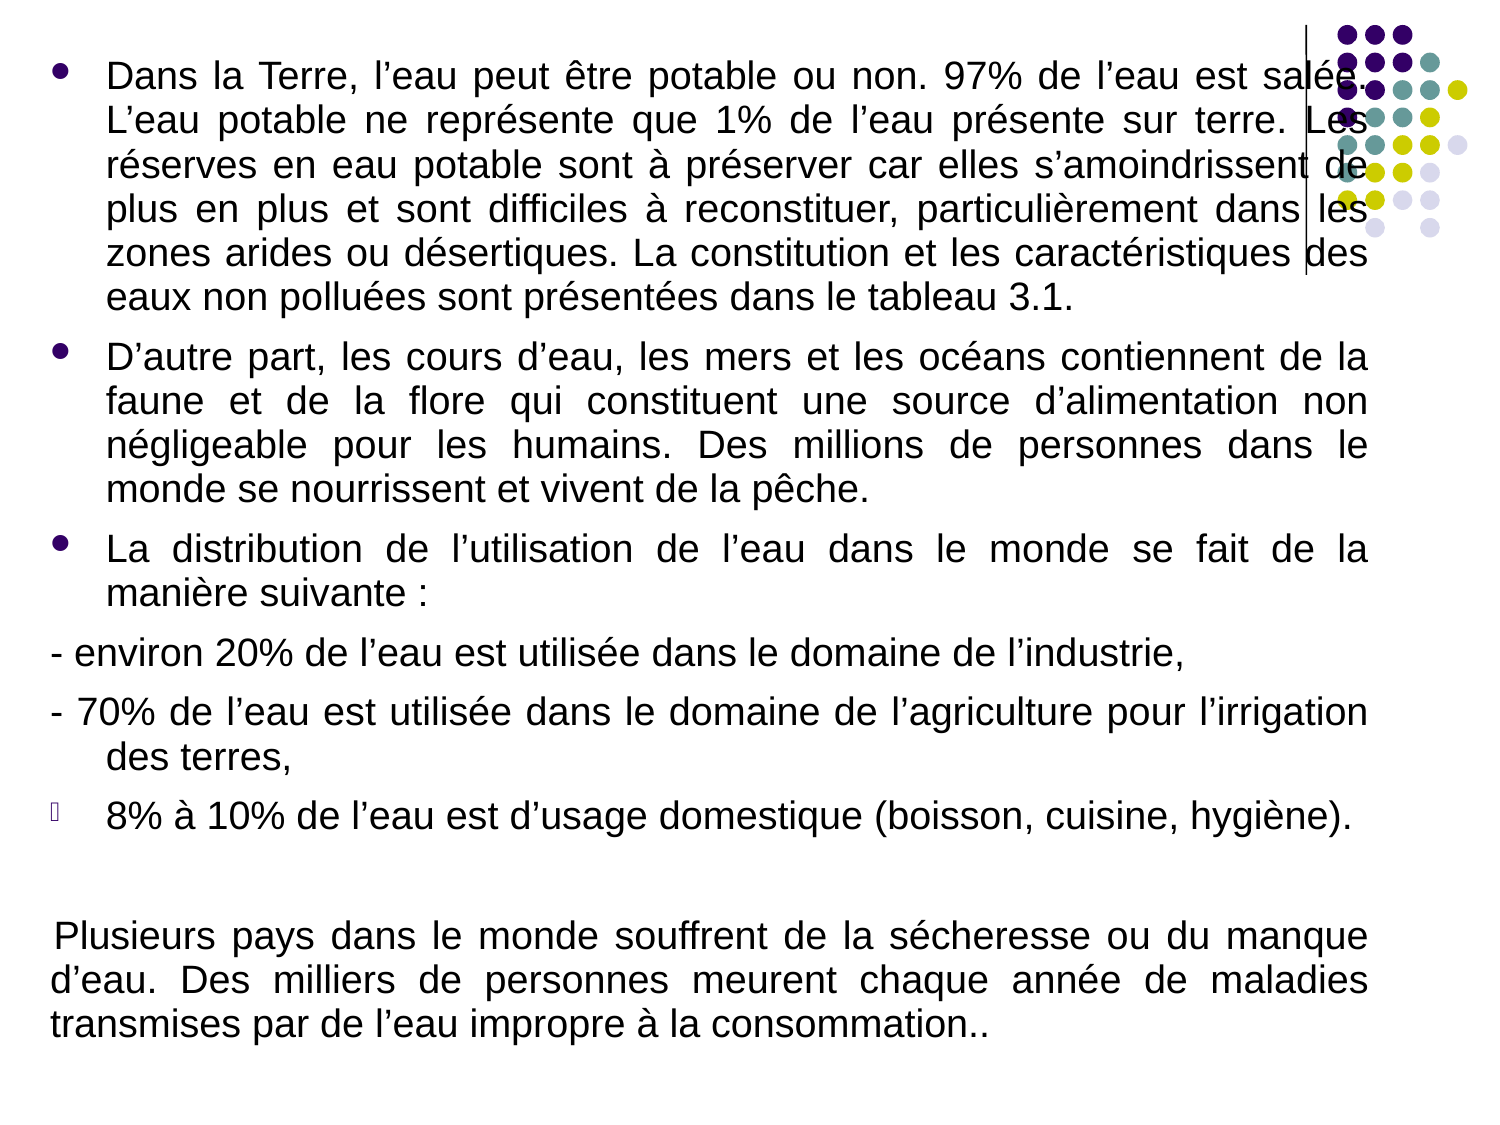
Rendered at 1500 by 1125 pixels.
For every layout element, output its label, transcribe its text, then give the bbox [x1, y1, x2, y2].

list Dans la Terre, l’eau peut être potable ou non. 97% de l’eau est salée. L’eau potable ne représente que 1% de l’eau présente sur terre. Les réserves en eau potable sont à préserver car elles s’amoindrissent de plus en plus et sont difficiles à reconstituer, particulièrement dans les zones arides ou désertiques. La constitution et les caractéristiques des eaux non polluées sont présentées dans le tableau 3.1. D’autre part, les cours d’eau, les mers et les océans contiennent de la faune et de la flore qui constituent une source d’alimentation non négligeable pour les humains. Des millions de personnes dans le monde se nourrissent et vivent de la pêche. La distribution de l’utilisation de l’eau dans le monde se fait de la manière suivante : - environ 20% de l’eau est utilisée dans le domaine de l’industrie, - 70% de l’eau est utilisée dans le domaine de l’agriculture pour l’irrigation des terres, 8% à 10% de l’eau est d’usage domestique (boisson, cuisine, hygiène). Plusieurs pays dans le monde souffrent de la sécheresse ou du manque d’eau. Des milliers de personnes meurent chaque année de maladies transmises par de l’eau impropre à la consommation.. [34, 46, 1386, 1091]
